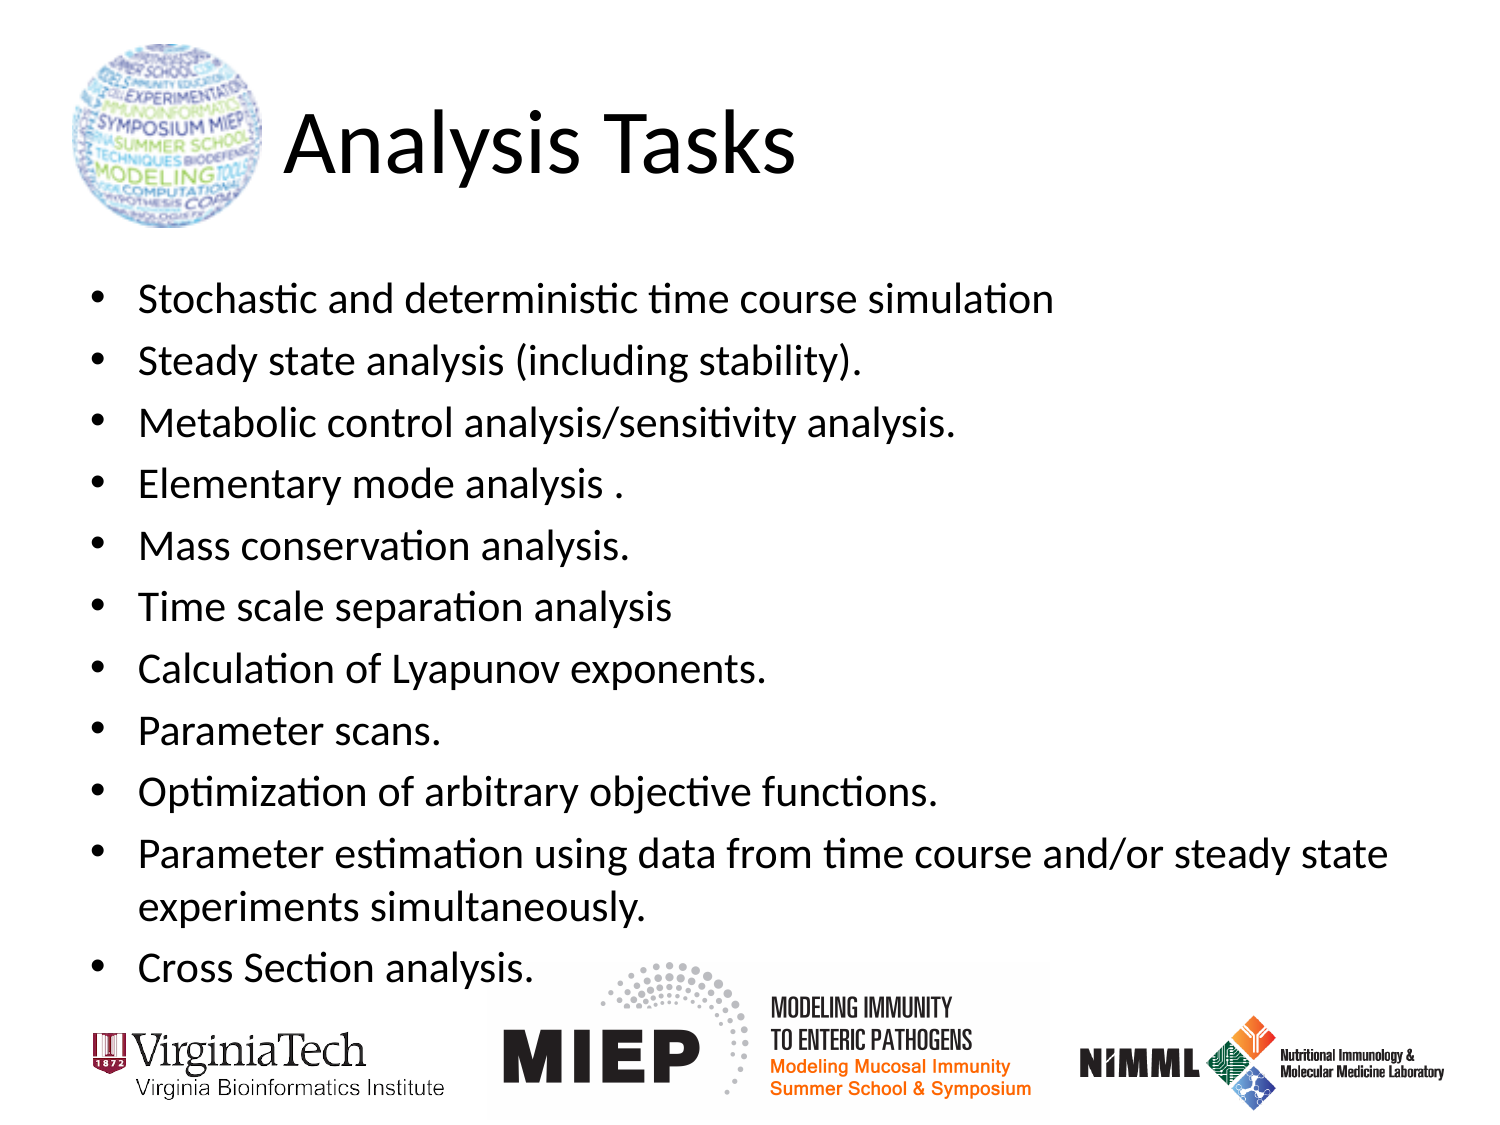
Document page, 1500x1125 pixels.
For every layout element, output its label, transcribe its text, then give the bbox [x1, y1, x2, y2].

title Analysis Tasks [268, 42, 1413, 231]
picture [93, 1031, 444, 1100]
picture [72, 44, 262, 228]
picture [1075, 1013, 1450, 1113]
picture [487, 1005, 1050, 1120]
list Stochastic and deterministic time course simulation Steady state analysis (including stability). Metabolic control analysis/sensitivity analysis. Elementary mode analysis . Mass conservation analysis. Time scale separation analysis Calculation of Lyapunov exponents. Parameter scans. Optimization of arbitrary objective functions. Parameter estimation using data from time course and/or steady state experiments simultaneously. Cross Section analysis. [75, 262, 1425, 1005]
